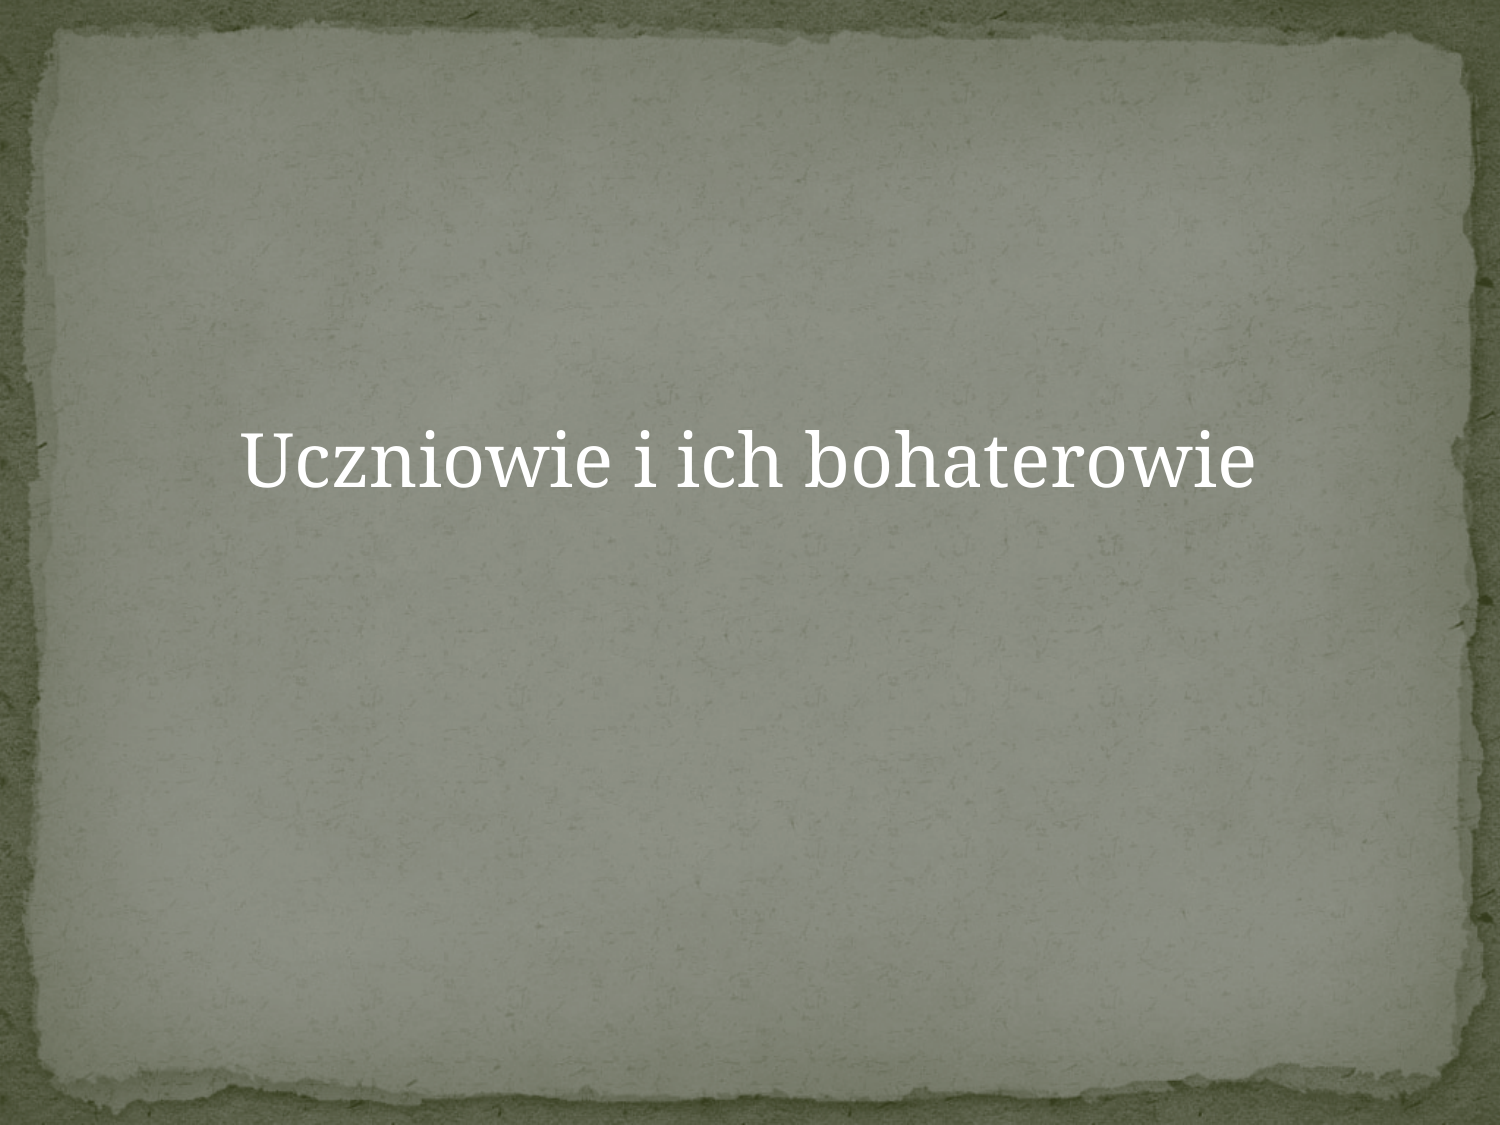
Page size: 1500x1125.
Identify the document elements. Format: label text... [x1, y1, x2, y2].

list Uczniowie i ich bohaterowie [75, 249, 1425, 1000]
